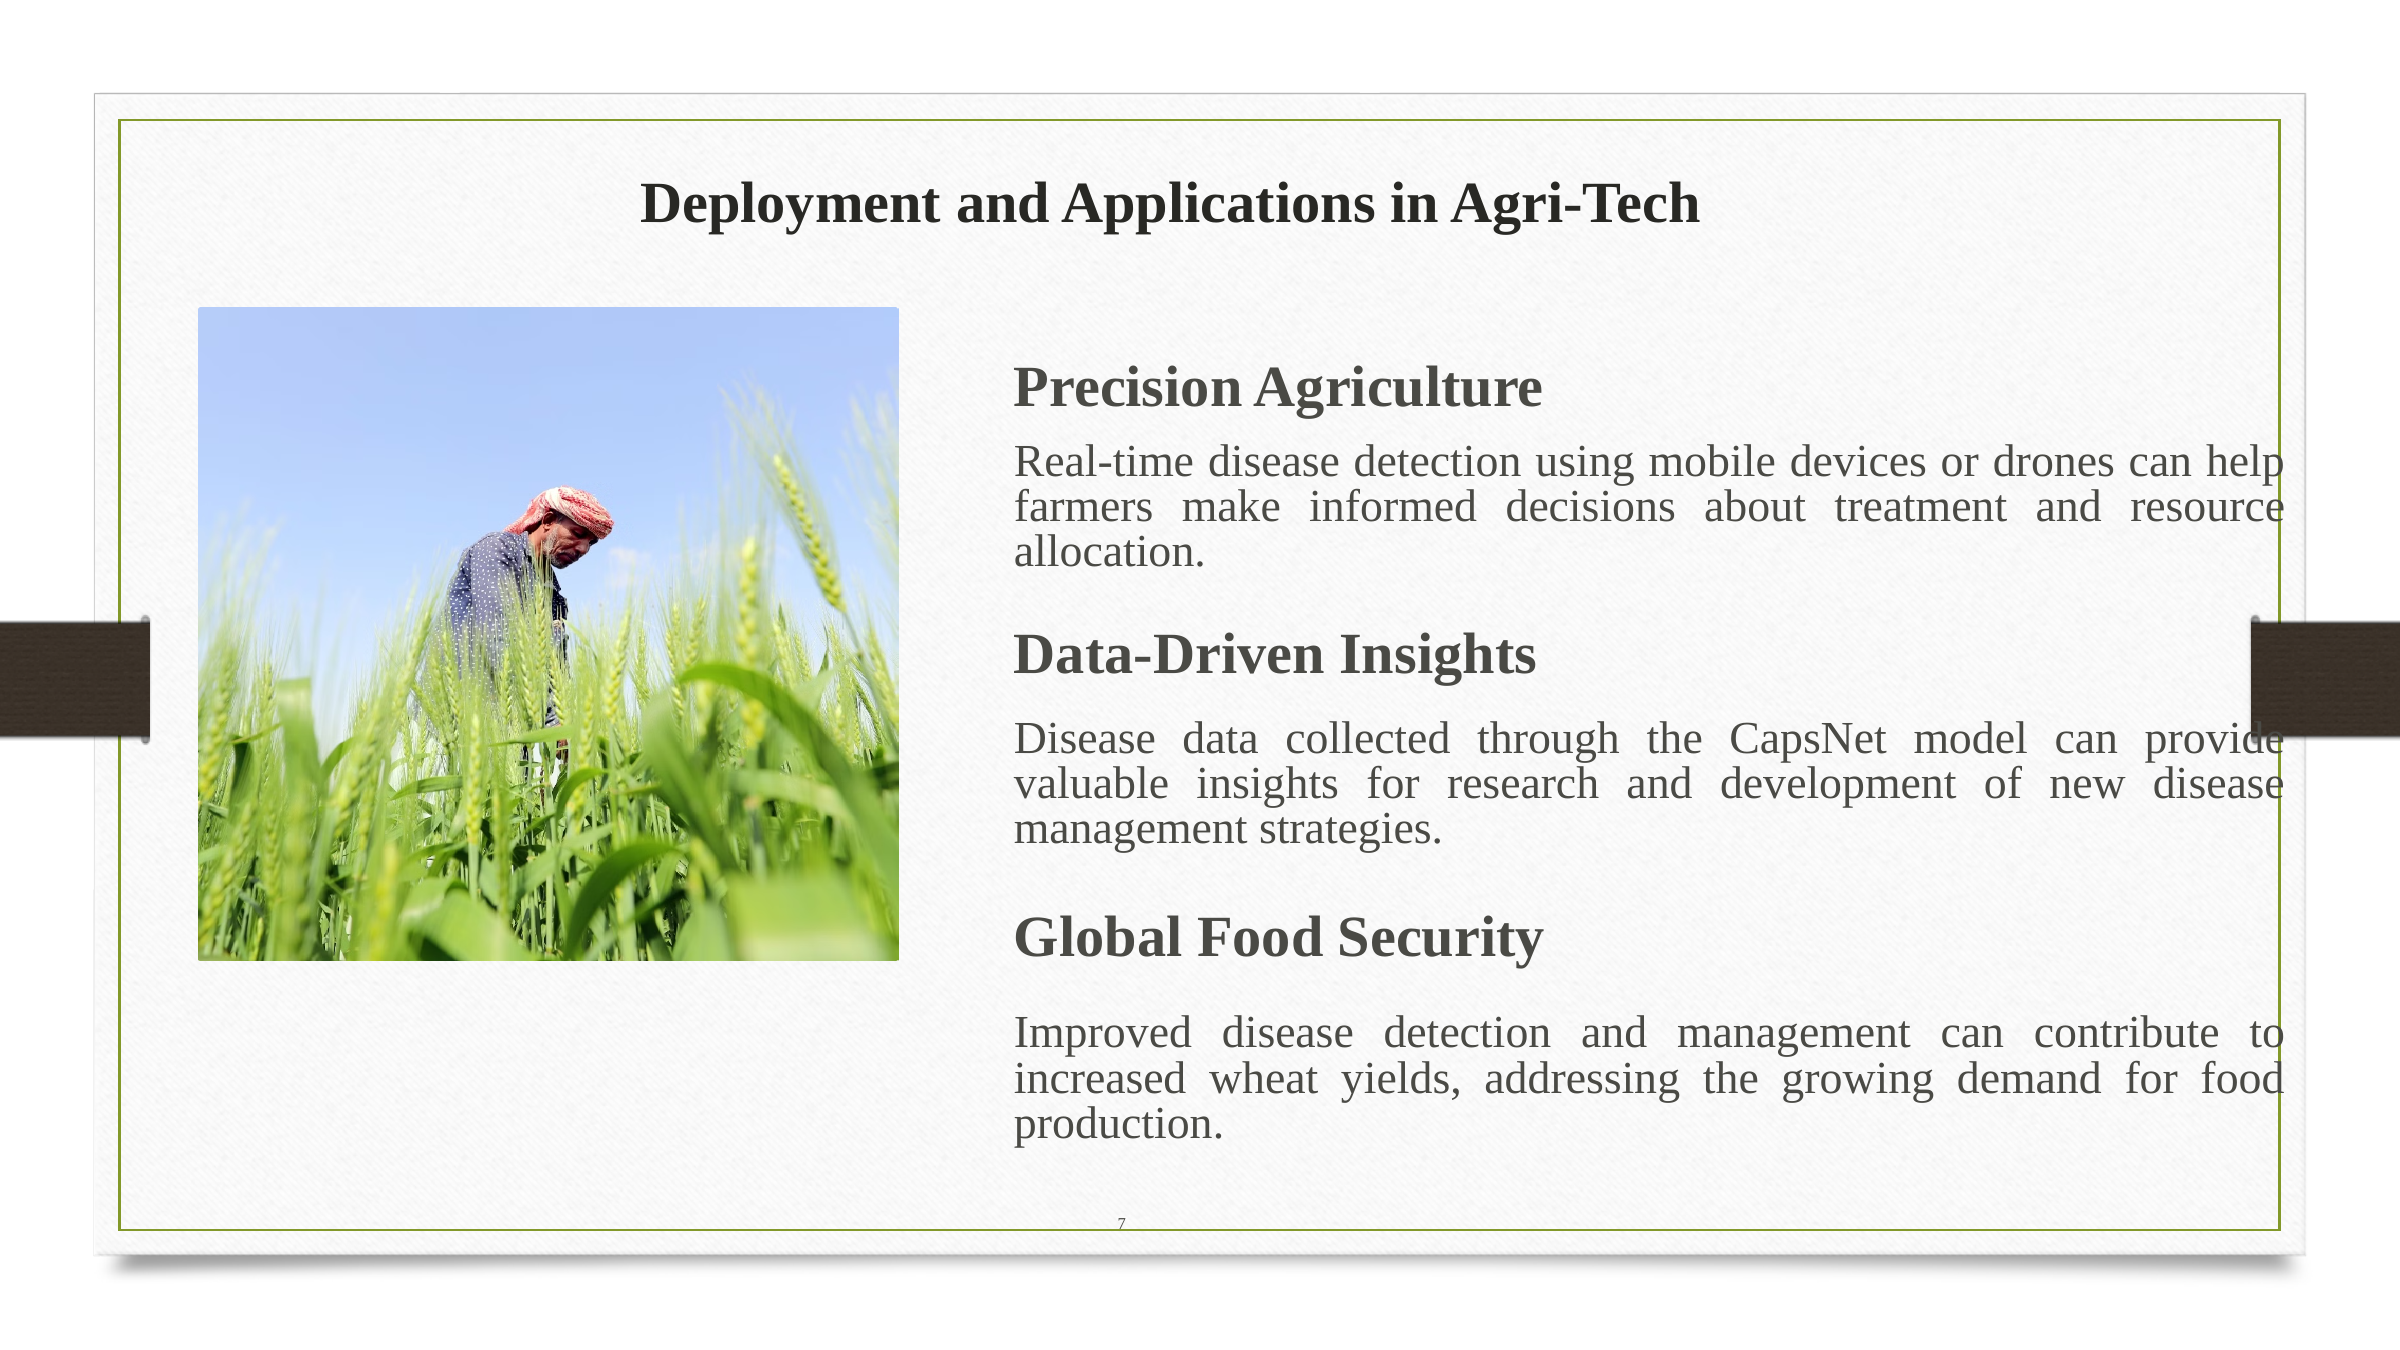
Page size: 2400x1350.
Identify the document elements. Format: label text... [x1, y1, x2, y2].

picture [0, 0, 2400, 1350]
text_box Improved disease detection and management can contribute to increased wheat yields, addressing the growing demand for food production. 7 [999, 1004, 2301, 1095]
text_box Deployment and Applications in Agri-Tech [625, 138, 2301, 229]
text_box Disease data collected through the CapsNet model can provide valuable insights for research and development of new disease management strategies. [999, 709, 2301, 801]
text_box Data-Driven Insights [999, 633, 1354, 679]
text_box Global Food Security [999, 916, 1354, 961]
text_box Real-time disease detection using mobile devices or drones can help farmers make informed decisions about treatment and resource allocation. [999, 432, 2301, 524]
text_box Precision Agriculture [999, 366, 1354, 412]
